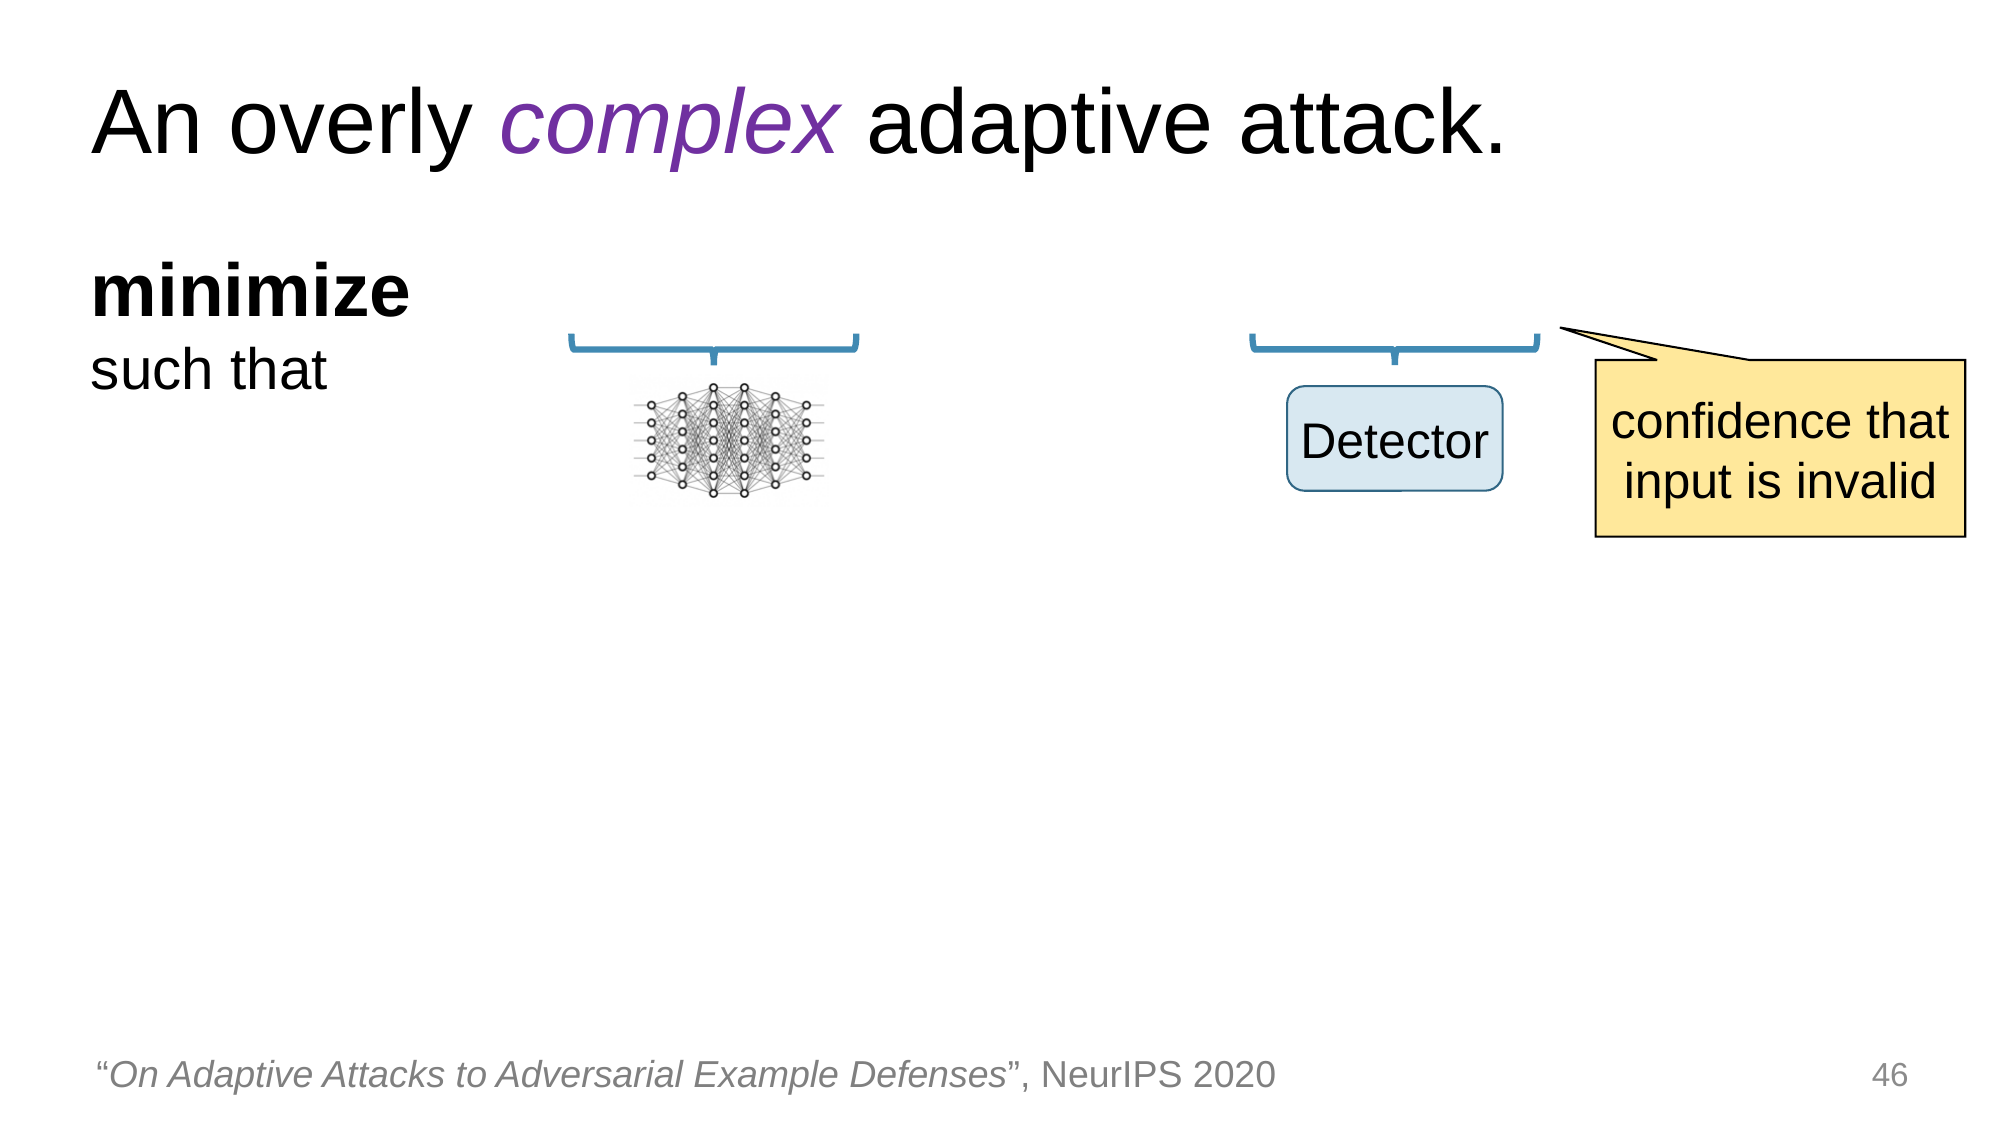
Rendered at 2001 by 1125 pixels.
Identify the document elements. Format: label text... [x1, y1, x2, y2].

text_box [1251, 333, 1538, 366]
text_box Detector [1286, 385, 1504, 492]
title An overly complex adaptive attack. [76, 67, 1974, 201]
slide_number 46 [1473, 1042, 1924, 1103]
text_box [570, 333, 857, 366]
text_box confidence that input is invalid [1559, 326, 1967, 538]
text_box “On Adaptive Attacks to Adversarial Example Defenses”, NeurIPS 2020 [81, 1042, 1292, 1103]
picture [629, 374, 829, 507]
